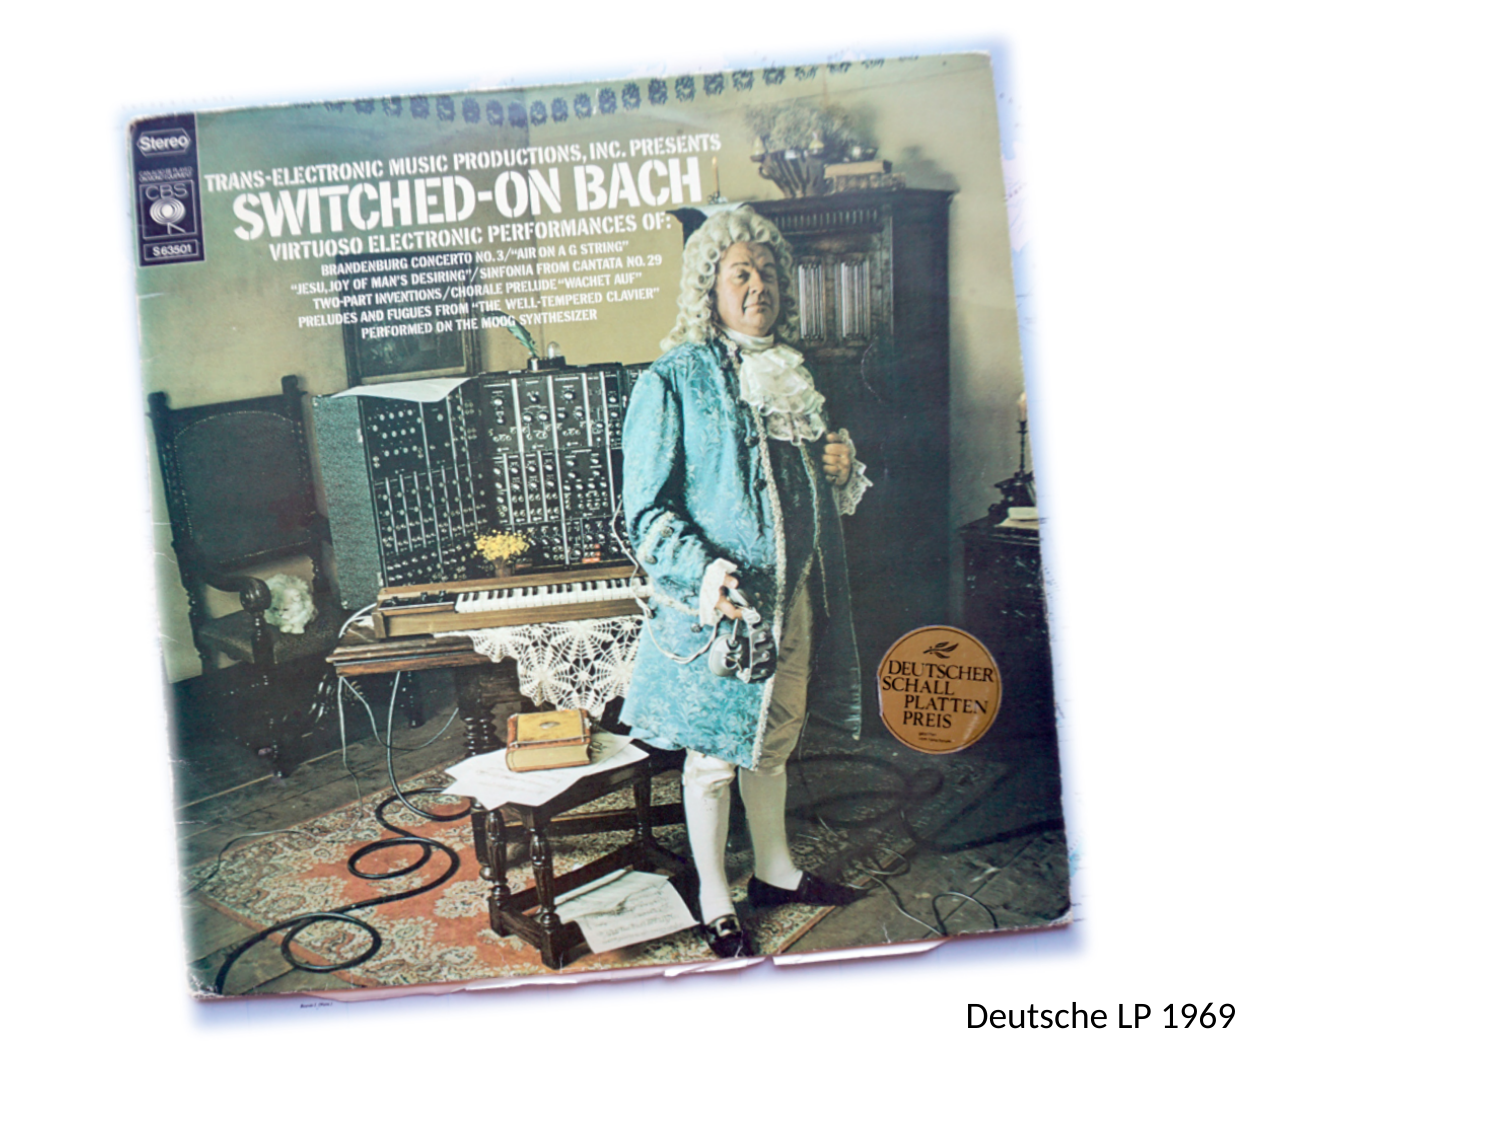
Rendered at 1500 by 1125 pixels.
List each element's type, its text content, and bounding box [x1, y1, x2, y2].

text_box Deutsche LP 1969 [950, 984, 1252, 1044]
picture [101, 21, 1101, 1045]
